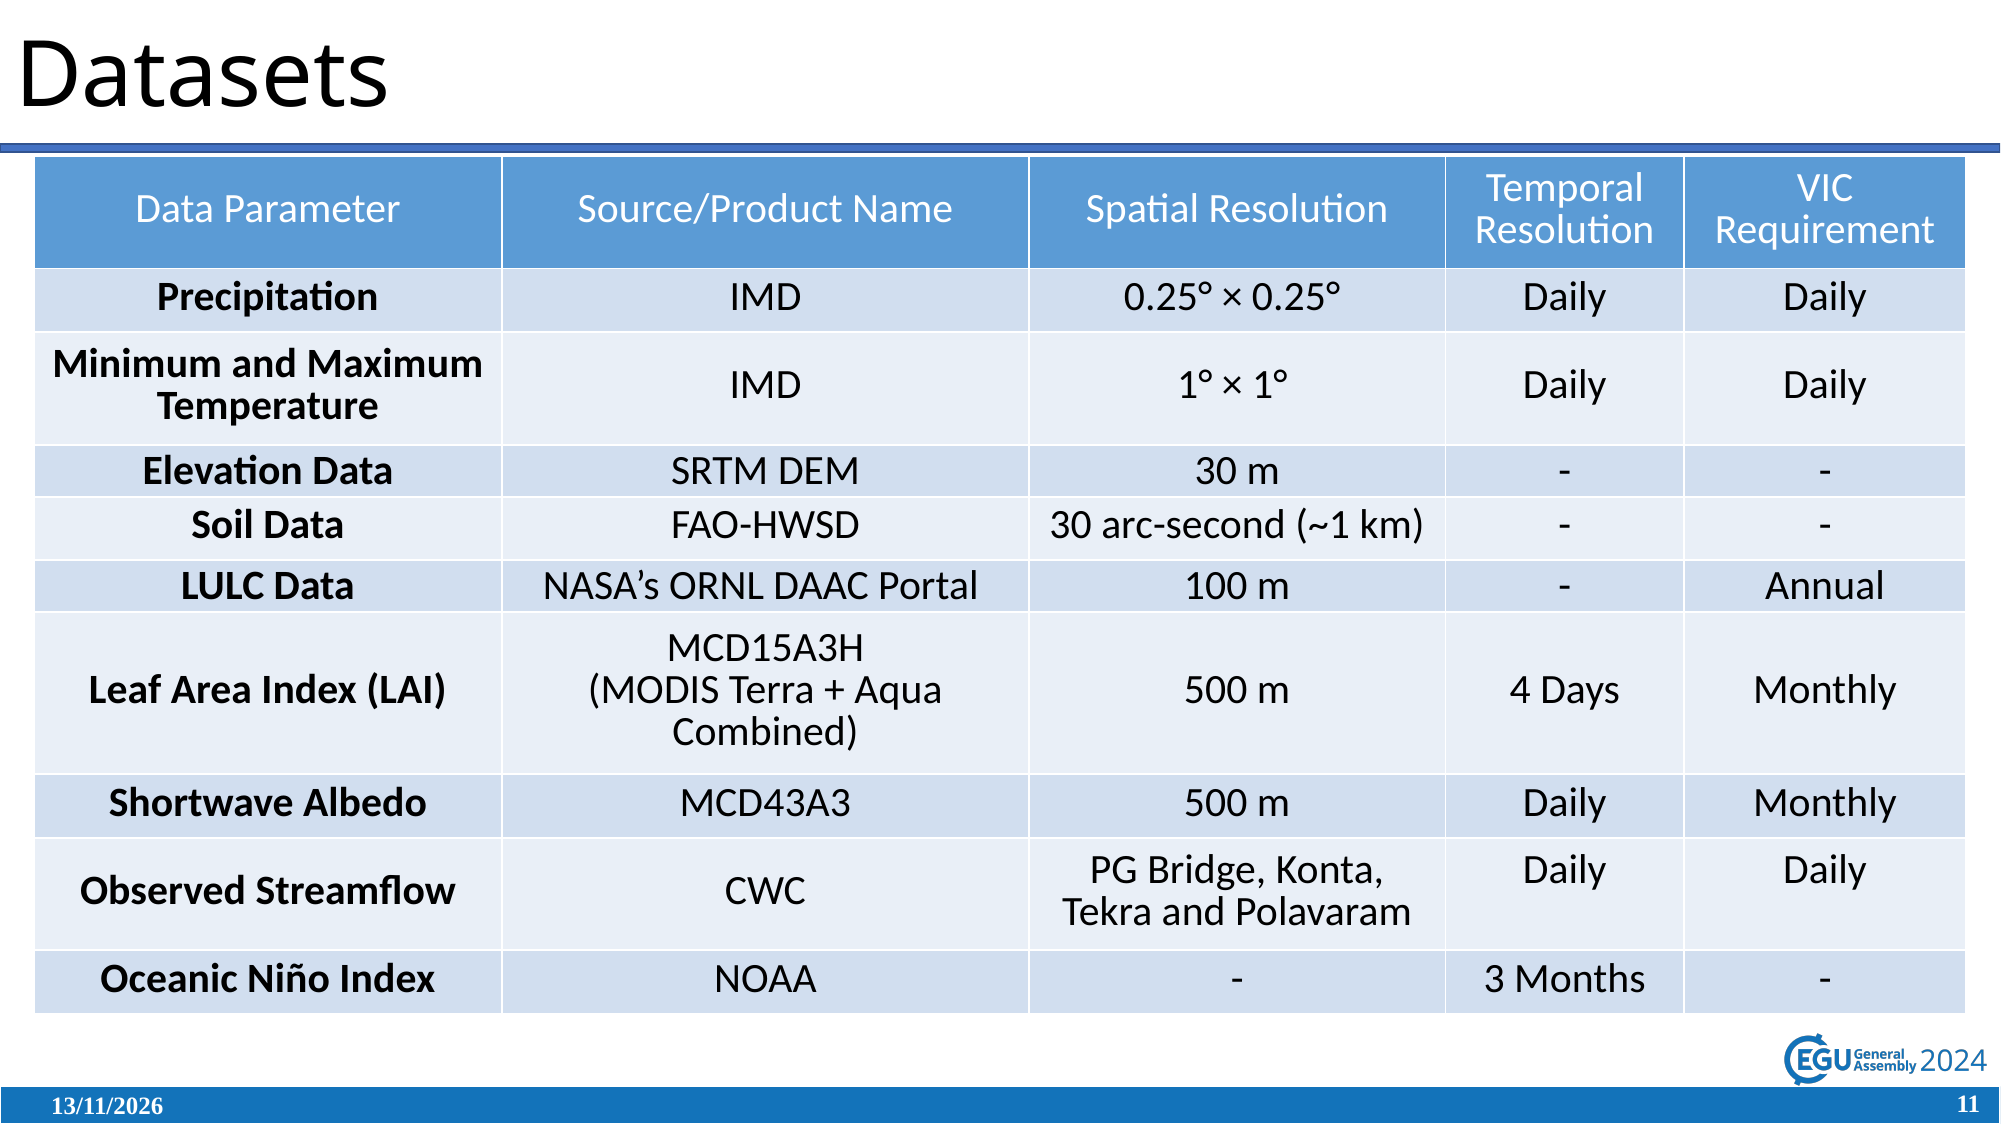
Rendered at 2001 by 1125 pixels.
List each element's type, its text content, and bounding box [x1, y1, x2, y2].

table_cell 30 m [1030, 446, 1445, 496]
table_cell Precipitation [35, 269, 501, 331]
table_header VIC Requirement [1685, 157, 1965, 268]
table_cell - [1685, 498, 1965, 559]
table_cell SRTM DEM [503, 446, 1028, 496]
table_cell - [1446, 498, 1683, 559]
table_cell Daily [1446, 269, 1683, 331]
table_cell Daily [1685, 333, 1965, 444]
table_cell Soil Data [35, 498, 501, 559]
table_cell IMD [503, 333, 1028, 444]
picture [1784, 1033, 1988, 1086]
table_cell Leaf Area Index (LAI) [35, 613, 501, 773]
table_cell 1° × 1° [1030, 333, 1445, 444]
table_cell 500 m [1030, 613, 1445, 773]
table_cell - [1685, 951, 1965, 1013]
table_cell 3 Months [1446, 951, 1683, 1013]
slide_number 11 [1932, 1072, 1996, 1125]
table_header Data Parameter [35, 157, 501, 268]
table_cell Shortwave Albedo [35, 775, 501, 837]
table_cell - [1446, 561, 1683, 611]
table_cell Annual [1685, 561, 1965, 611]
table_cell - [1446, 446, 1683, 496]
table_cell NASA’s ORNL DAAC Portal [503, 561, 1028, 611]
table_cell PG Bridge, Konta, Tekra and Polavaram [1030, 839, 1445, 949]
table_cell Monthly [1685, 613, 1965, 773]
table_cell LULC Data [35, 561, 501, 611]
table_cell Oceanic Niño Index [35, 951, 501, 1013]
table_cell Daily [1446, 839, 1683, 949]
table_cell Daily [1685, 269, 1965, 331]
table_cell 4 Days [1446, 613, 1683, 773]
table_cell Elevation Data [35, 446, 501, 496]
table_cell FAO-HWSD [503, 498, 1028, 559]
table_cell Monthly [1685, 775, 1965, 837]
table_cell Minimum and Maximum Temperature [35, 333, 501, 444]
table_cell - [1685, 446, 1965, 496]
table_cell Daily [1446, 775, 1683, 837]
table_cell 100 m [1030, 561, 1445, 611]
table_cell MCD15A3H (MODIS Terra + Aqua Combined) [503, 613, 1028, 773]
table_cell Observed Streamflow [35, 839, 501, 949]
title Datasets [0, 0, 1439, 167]
table_header Source/Product Name [503, 157, 1028, 268]
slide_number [36, 1085, 262, 1124]
table_cell - [1030, 951, 1445, 1013]
table_header Spatial Resolution [1030, 157, 1445, 268]
table_cell 0.25° × 0.25° [1030, 269, 1445, 331]
table_cell IMD [503, 269, 1028, 331]
table_cell Daily [1446, 333, 1683, 444]
table_cell Daily [1685, 839, 1965, 949]
table_header Temporal Resolution [1446, 157, 1683, 268]
table_cell MCD43A3 [503, 775, 1028, 837]
table_cell 500 m [1030, 775, 1445, 837]
table_cell NOAA [503, 951, 1028, 1013]
table_cell 30 arc-second (~1 km) [1030, 498, 1445, 559]
table_cell CWC [503, 839, 1028, 949]
